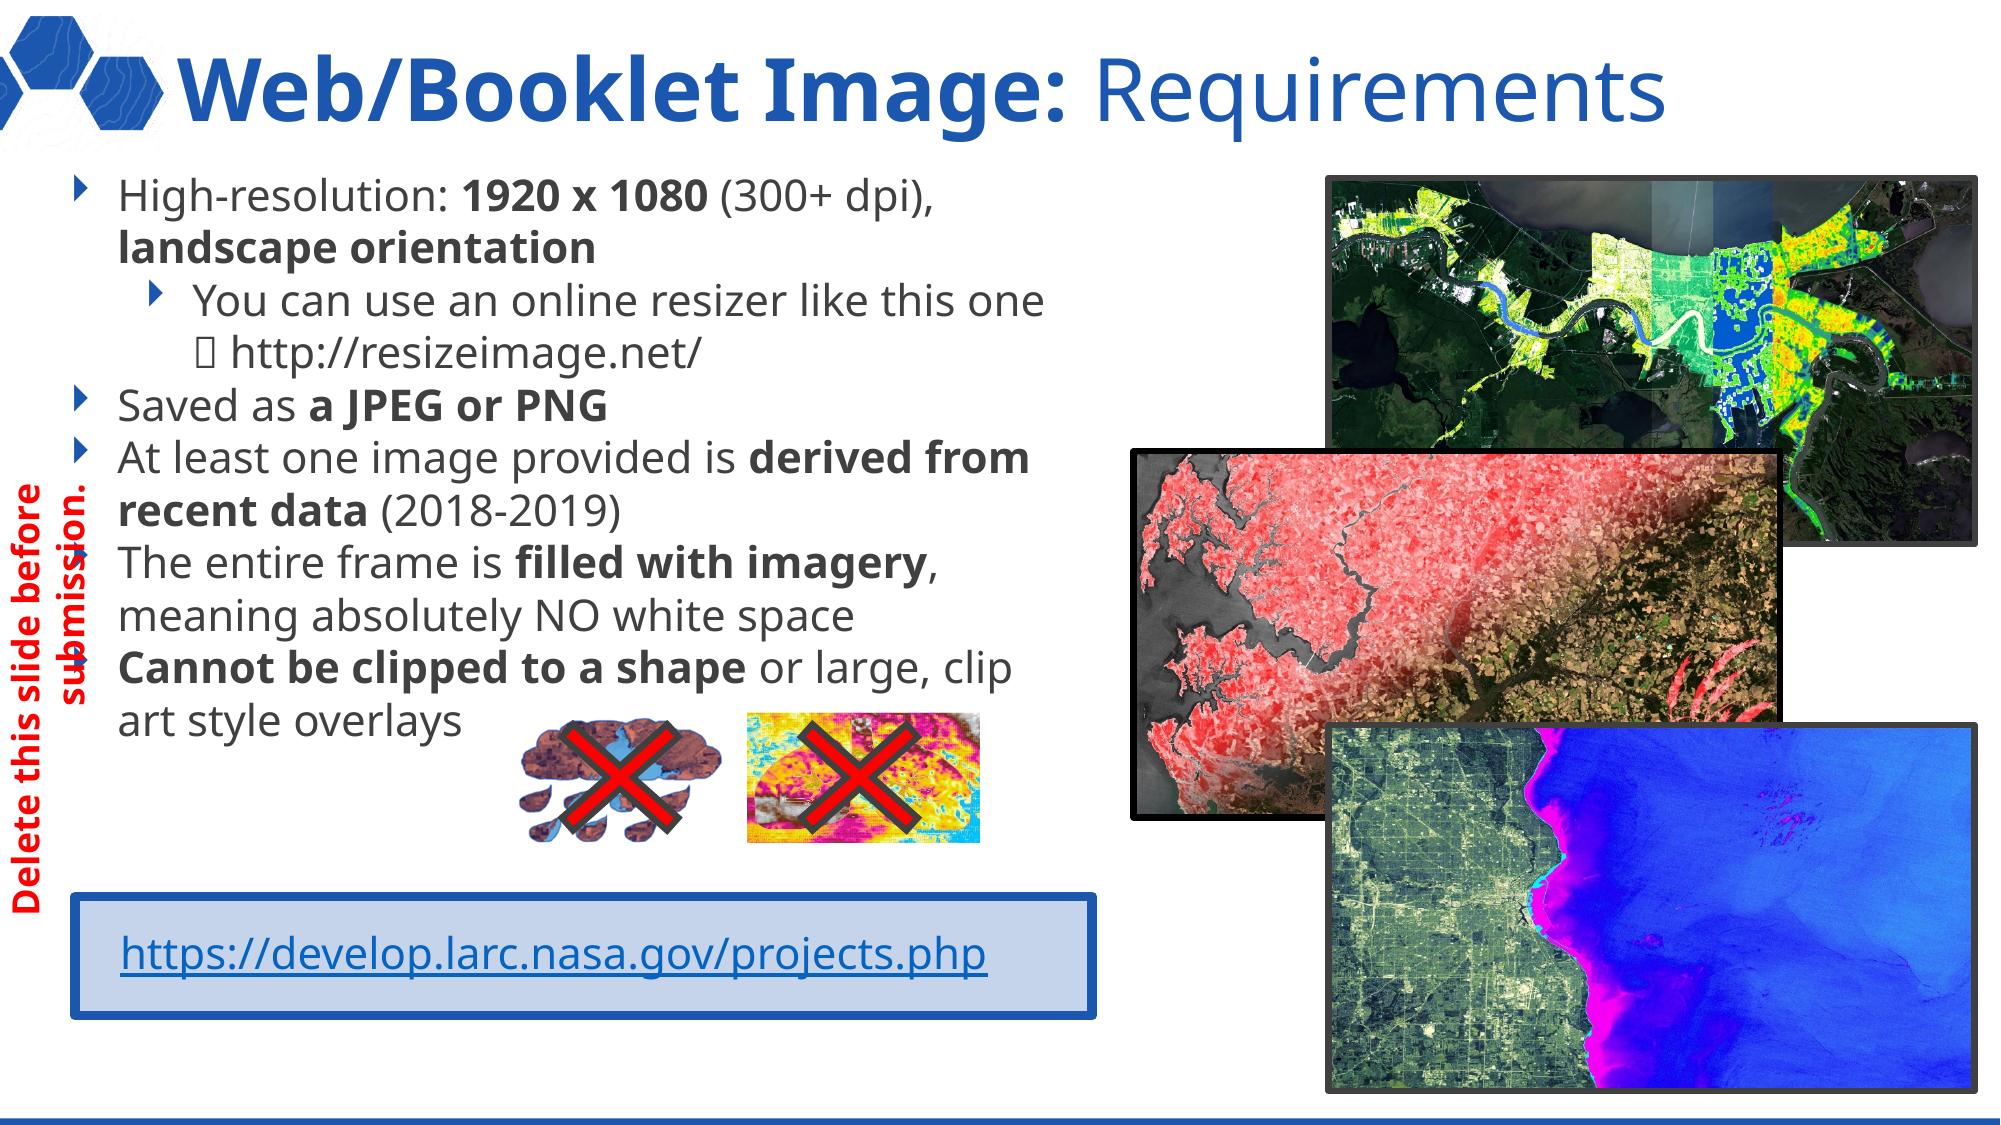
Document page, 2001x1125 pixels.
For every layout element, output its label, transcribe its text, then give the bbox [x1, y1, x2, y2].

text_box High-resolution: 1920 x 1080 (300+ dpi), landscape orientation You can use an online resizer like this one  http://resizeimage.net/ Saved as a JPEG or PNG At least one image provided is derived from recent data (2018-2019) The entire frame is filled with imagery, meaning absolutely NO white space Cannot be clipped to a shape or large, clip art style overlays [46, 160, 1074, 753]
text_box Delete this slide before submission. [0, 468, 100, 1125]
text_box Web/Booklet Image: Requirements [162, 53, 1972, 133]
picture [1136, 180, 1972, 1088]
picture [0, 0, 1788, 1118]
picture [1783, 547, 1788, 722]
text_box https://develop.larc.nasa.gov/projects.php [100, 896, 1092, 1016]
